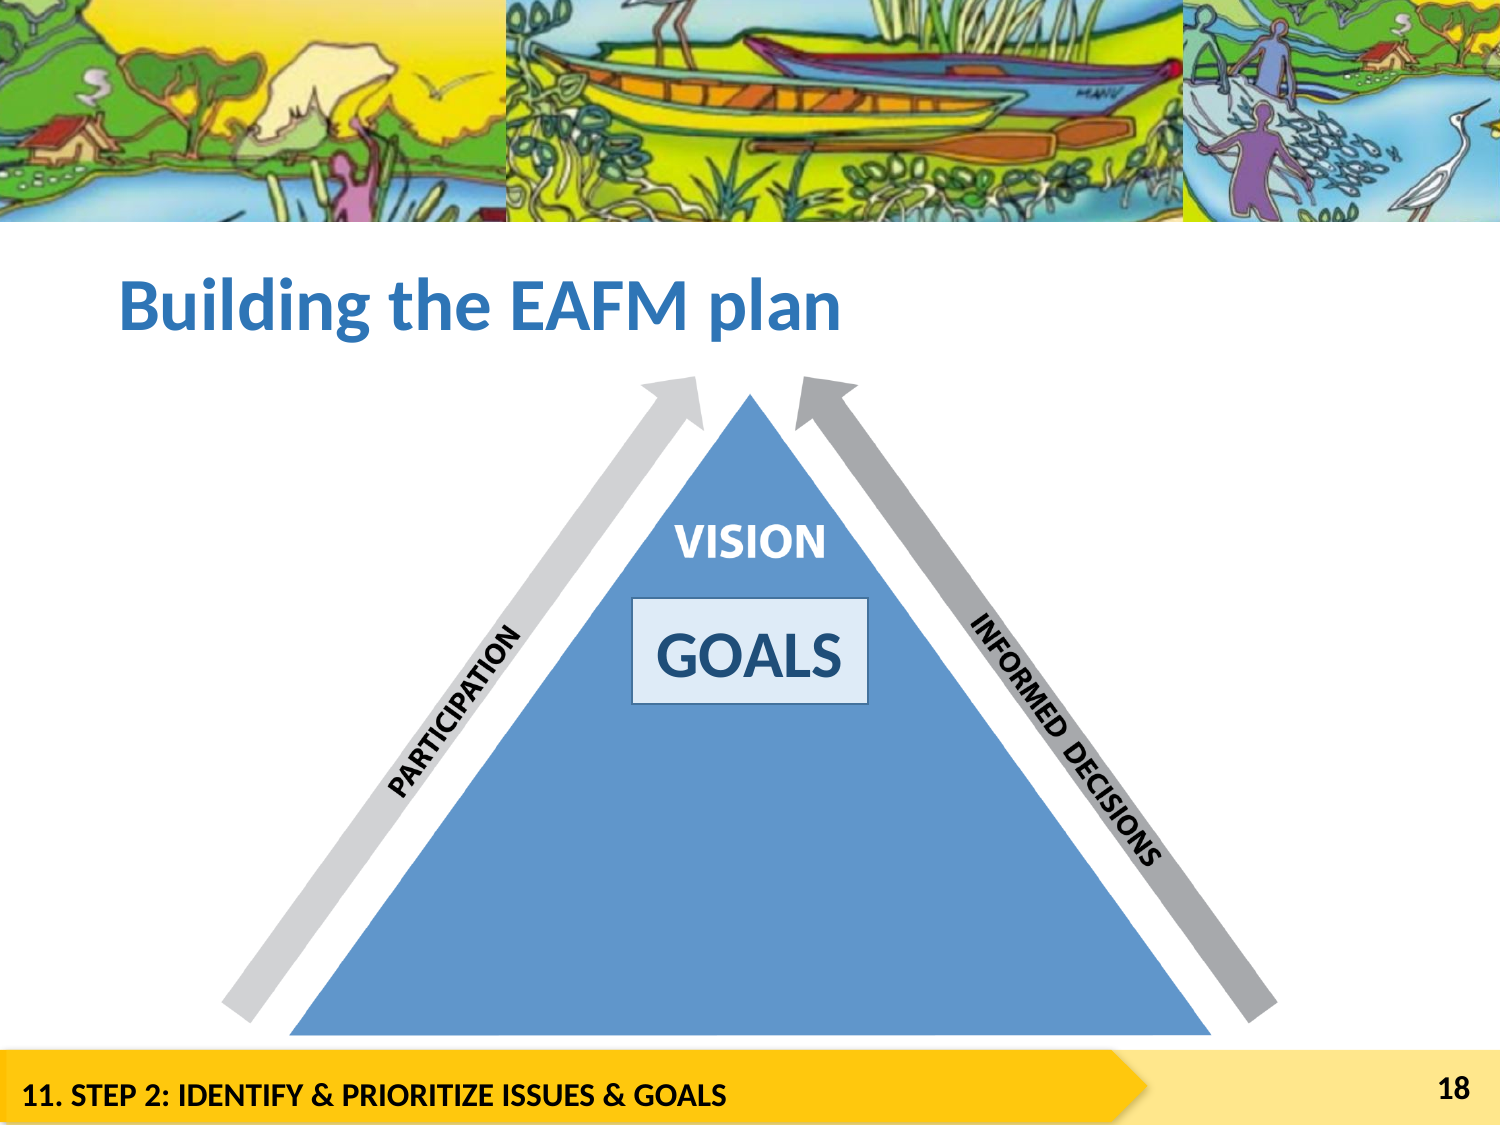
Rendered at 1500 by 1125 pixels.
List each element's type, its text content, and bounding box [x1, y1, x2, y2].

picture [212, 347, 1288, 1040]
picture [0, 0, 1500, 222]
slide_number 18 [1375, 1055, 1486, 1116]
title Building the EAFM plan [103, 244, 1397, 368]
